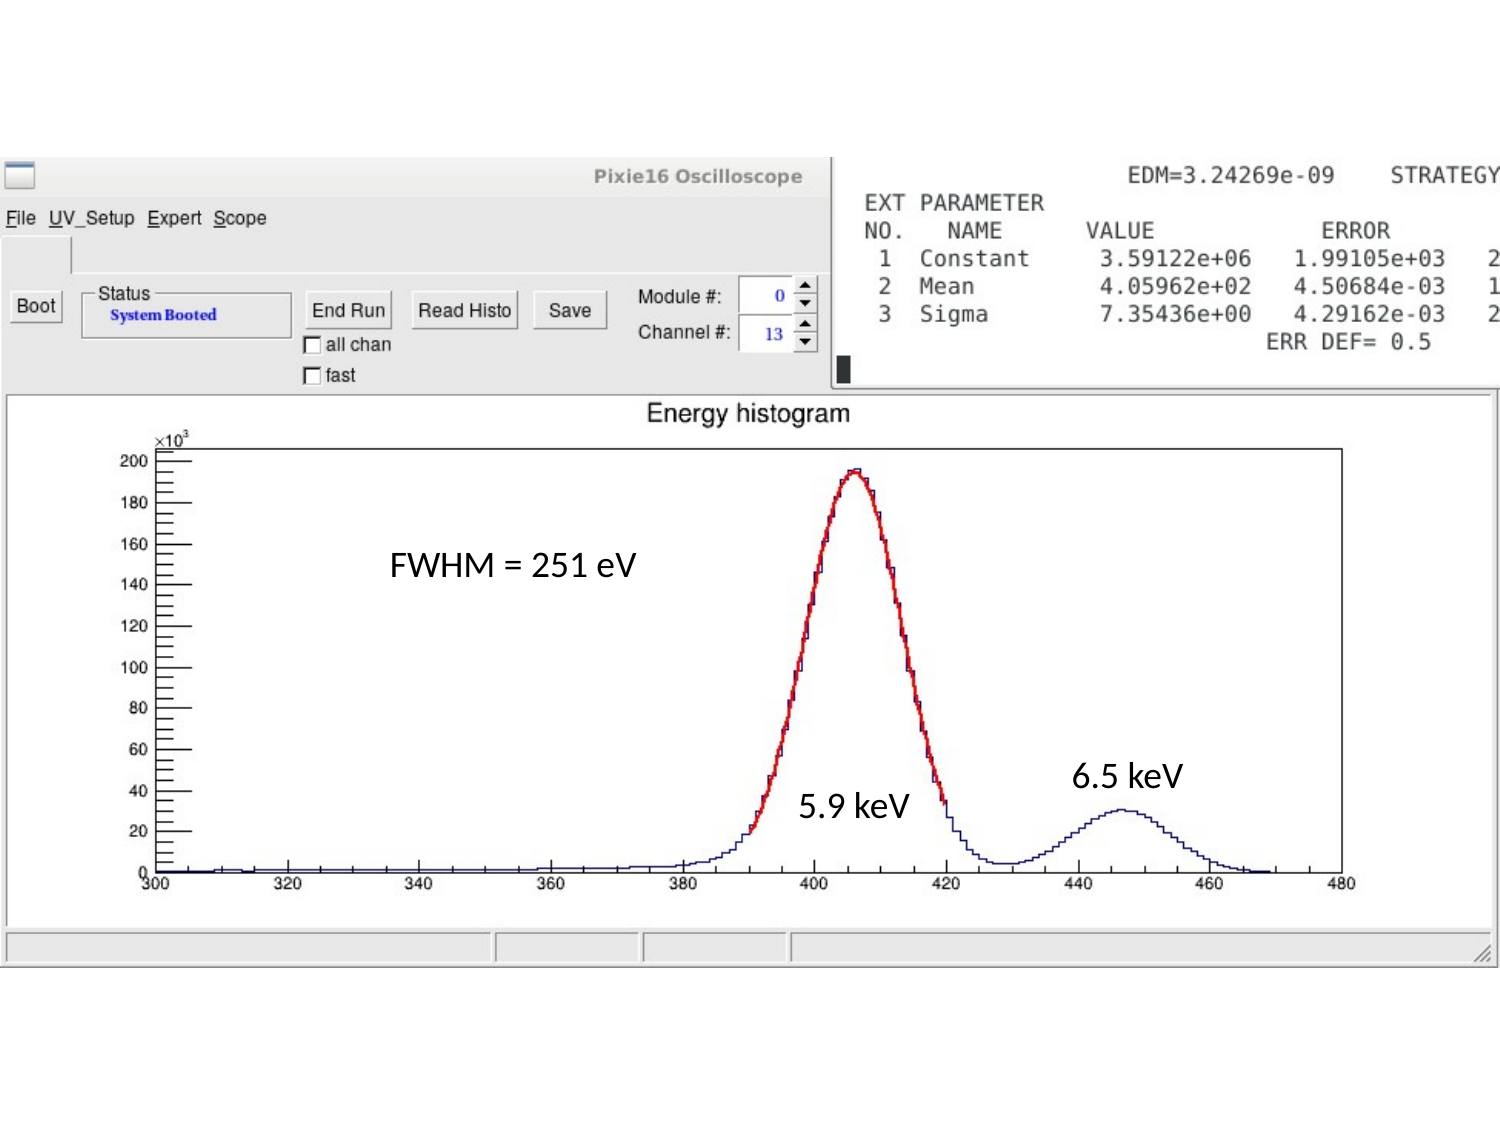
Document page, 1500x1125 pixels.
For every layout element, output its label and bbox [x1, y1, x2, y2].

picture [0, 157, 1500, 968]
